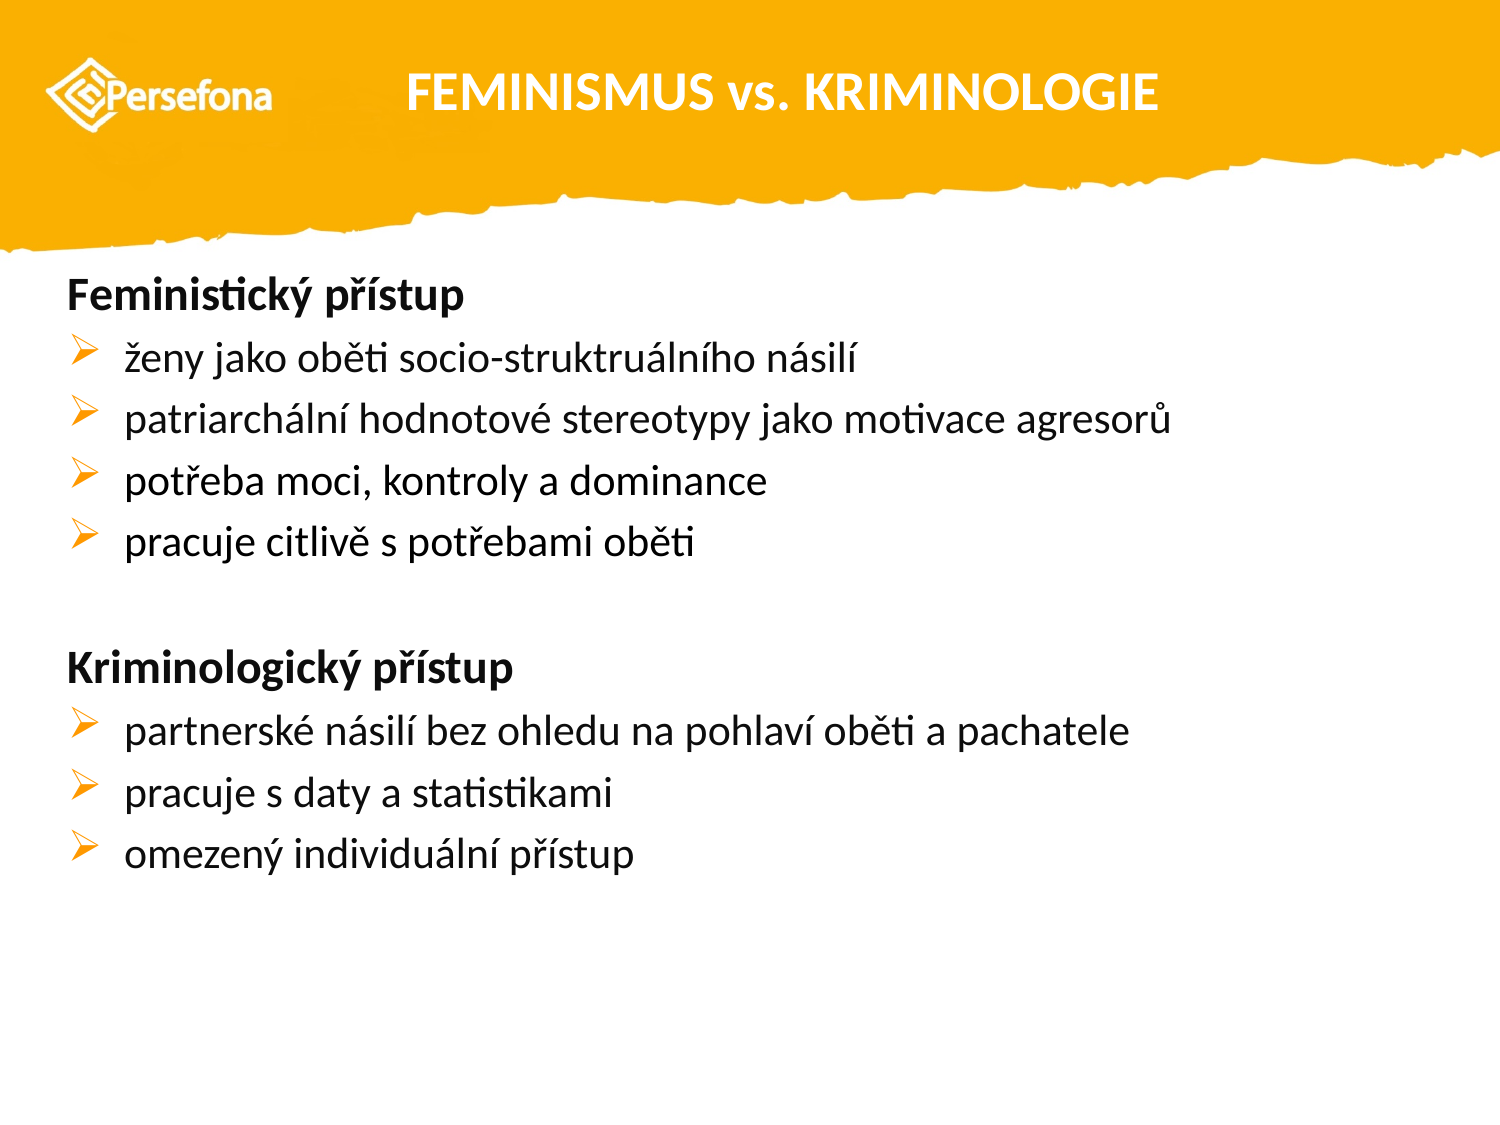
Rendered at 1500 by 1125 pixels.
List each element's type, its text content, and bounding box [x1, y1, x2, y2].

title FEMINISMUS vs. KRIMINOLOGIE [75, 45, 1425, 233]
list Feministický přístup ženy jako oběti socio-struktruálního násilí patriarchální hodnotové stereotypy jako motivace agresorů potřeba moci, kontroly a dominance pracuje citlivě s potřebami oběti Kriminologický přístup partnerské násilí bez ohledu na pohlaví oběti a pachatele pracuje s daty a statistikami omezený individuální přístup [53, 255, 1404, 1094]
picture [0, 0, 1500, 271]
